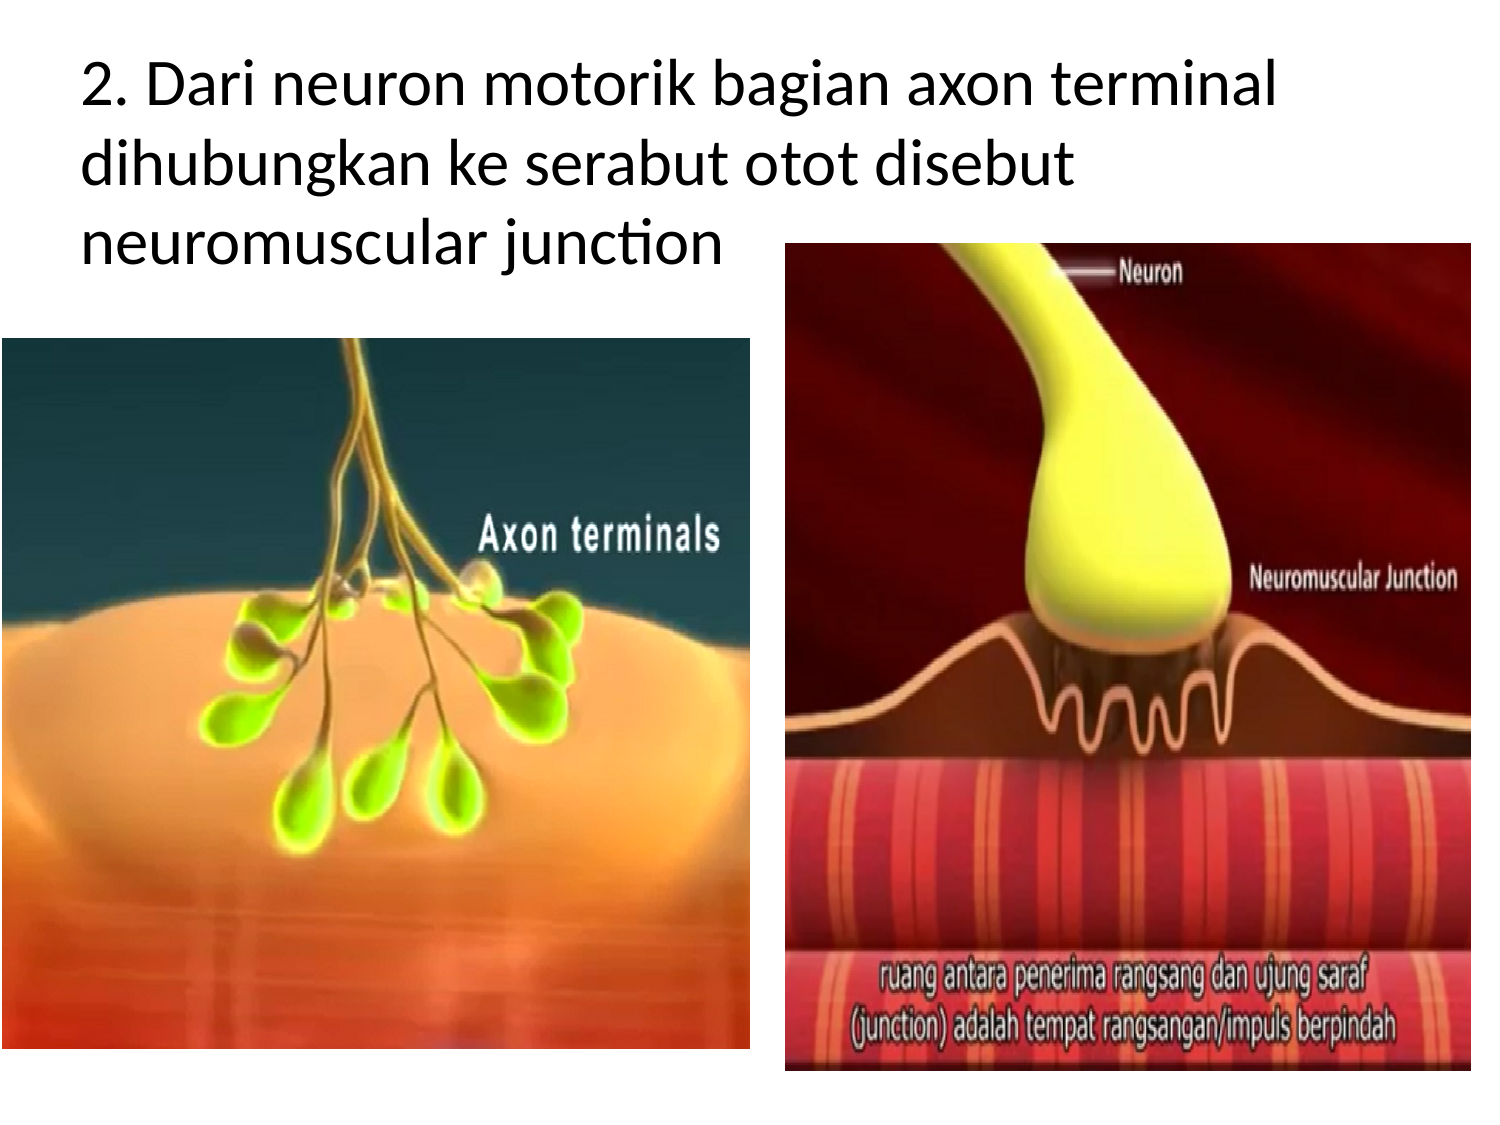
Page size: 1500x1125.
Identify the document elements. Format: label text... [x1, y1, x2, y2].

picture [2, 337, 751, 1050]
picture [785, 243, 1471, 1071]
list 2. Dari neuron motorik bagian axon terminal dihubungkan ke serabut otot disebut neuromuscular junction [64, 30, 1415, 1083]
